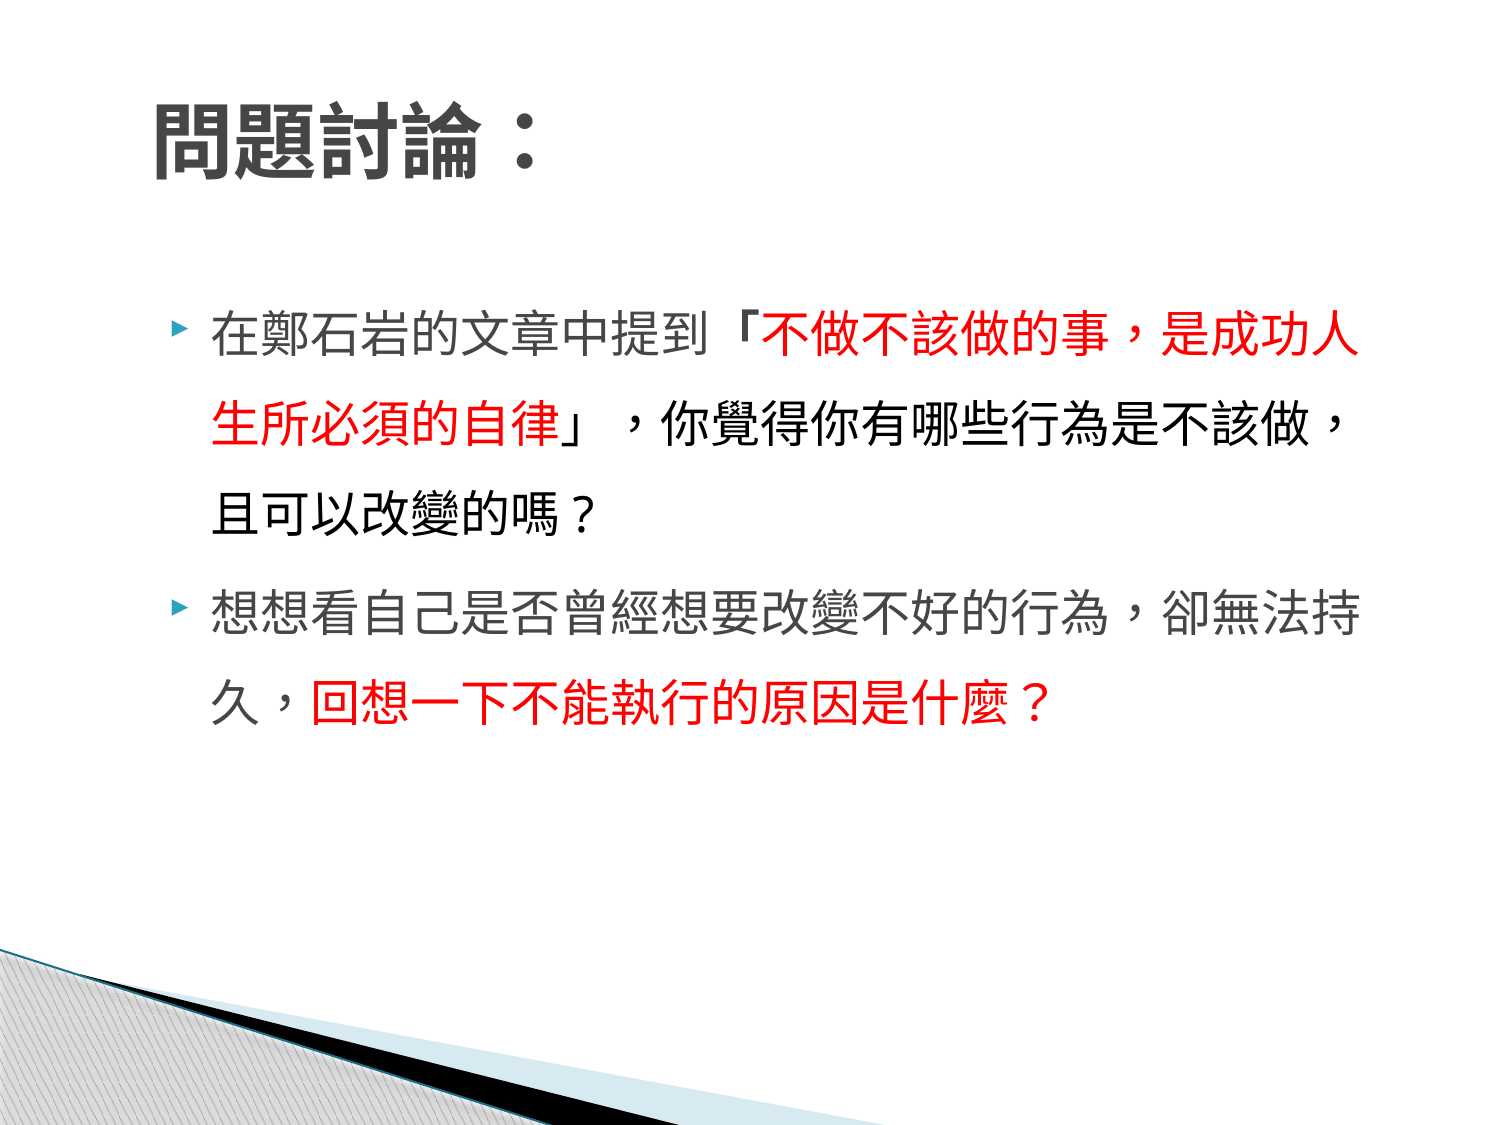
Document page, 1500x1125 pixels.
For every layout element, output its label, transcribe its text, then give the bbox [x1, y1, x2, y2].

title 問題討論： [135, 45, 1425, 233]
list 在鄭石岩的文章中提到「不做不該做的事，是成功人生所必須的自律」，你覺得你有哪些行為是不該做，且可以改變的嗎? 想想看自己是否曾經想要改變不好的行為，卻無法持久，回想一下不能執行的原因是什麼？ [135, 265, 1426, 1009]
